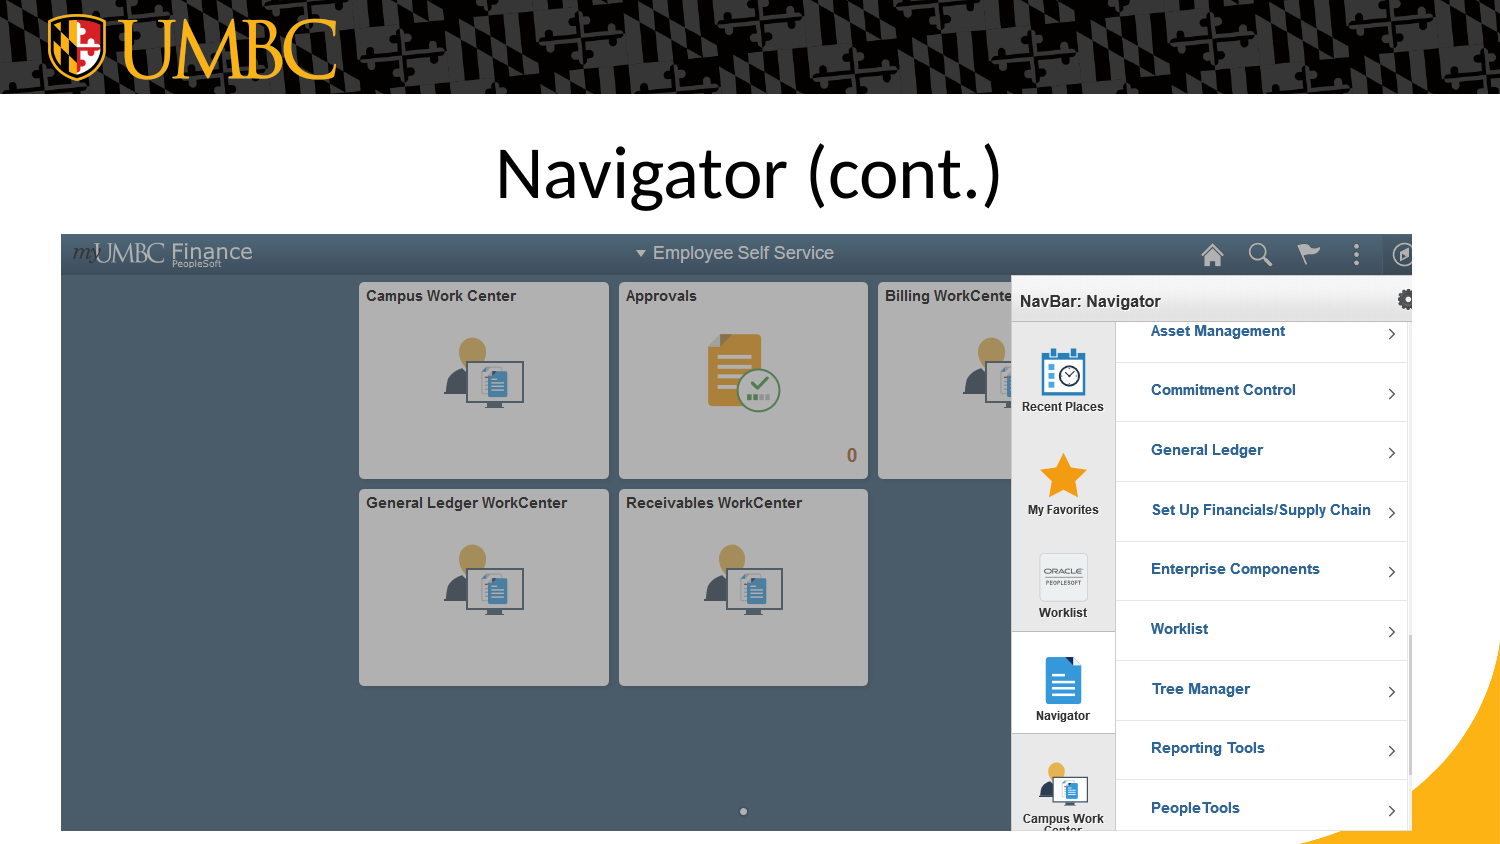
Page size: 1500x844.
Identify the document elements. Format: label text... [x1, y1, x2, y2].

picture [1299, 639, 1500, 844]
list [61, 234, 1412, 832]
picture [0, 0, 1500, 94]
title Navigator (cont.) [75, 115, 1425, 221]
